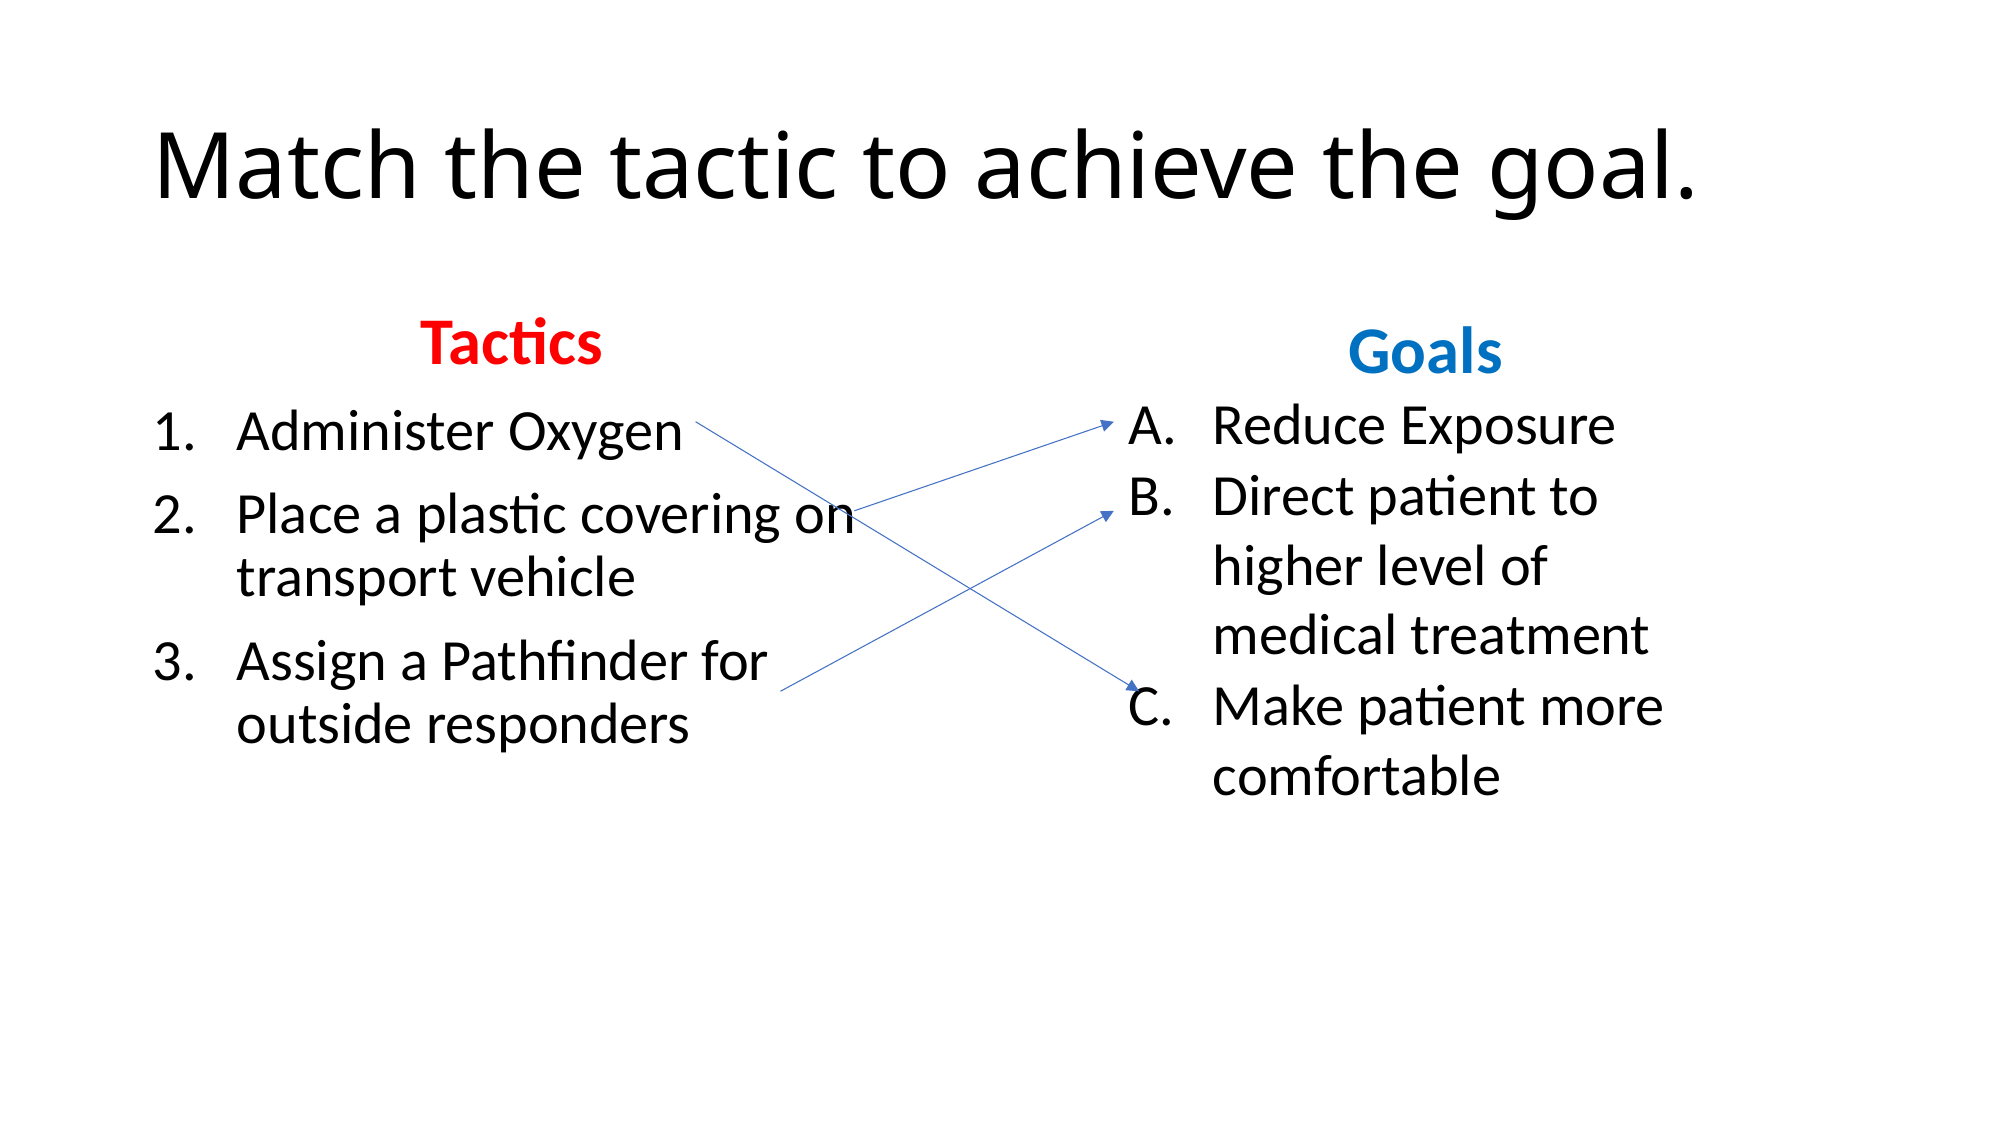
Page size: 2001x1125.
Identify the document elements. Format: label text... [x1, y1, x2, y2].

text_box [1114, 421, 1140, 692]
text_box Goals Reduce Exposure Direct patient to higher level of medical treatment Make patient more comfortable [1113, 299, 1738, 814]
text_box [854, 421, 1114, 510]
list Tactics Administer Oxygen Place a plastic covering on transport vehicle Assign a Pathfinder for outside responders [137, 299, 887, 810]
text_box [695, 421, 854, 692]
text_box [780, 510, 1114, 692]
title Match the tactic to achieve the goal. [137, 59, 1863, 278]
